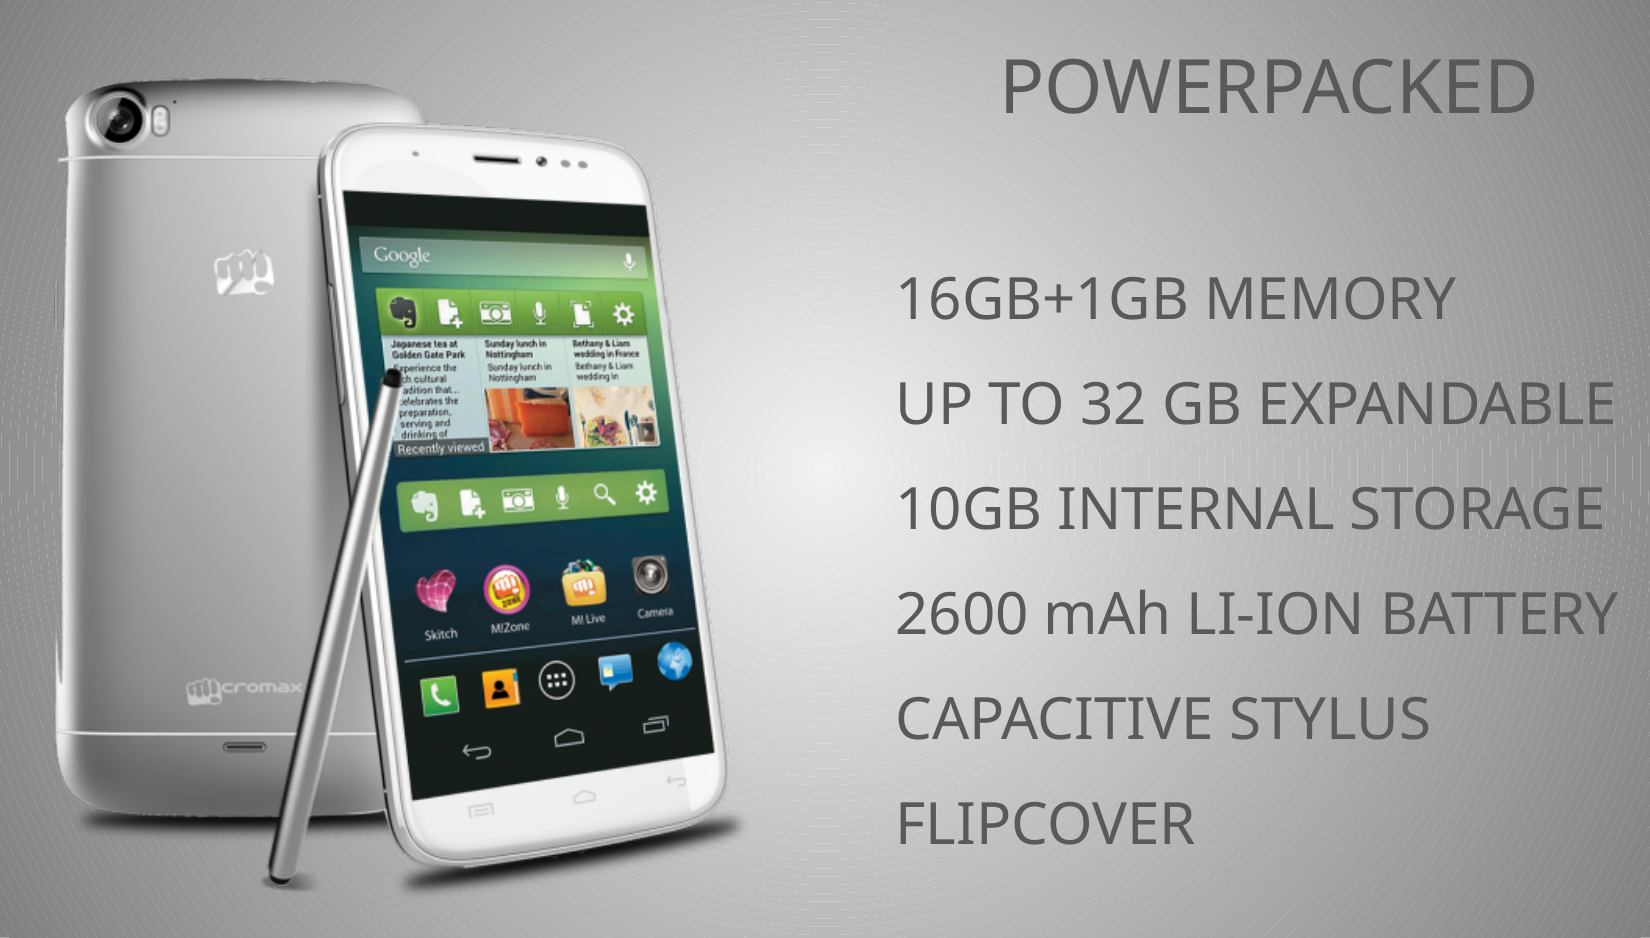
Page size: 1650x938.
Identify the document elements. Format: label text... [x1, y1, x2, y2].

picture [0, 18, 966, 905]
text_box 16GB+1GB MEMORY UP TO 32 GB EXPANDABLE 10GB INTERNAL STORAGE 2600 mAh LI-ION BATTERY CAPACITIVE STYLUS FLIPCOVER [969, 218, 1635, 864]
text_box POWERPACKED [984, 31, 1568, 136]
